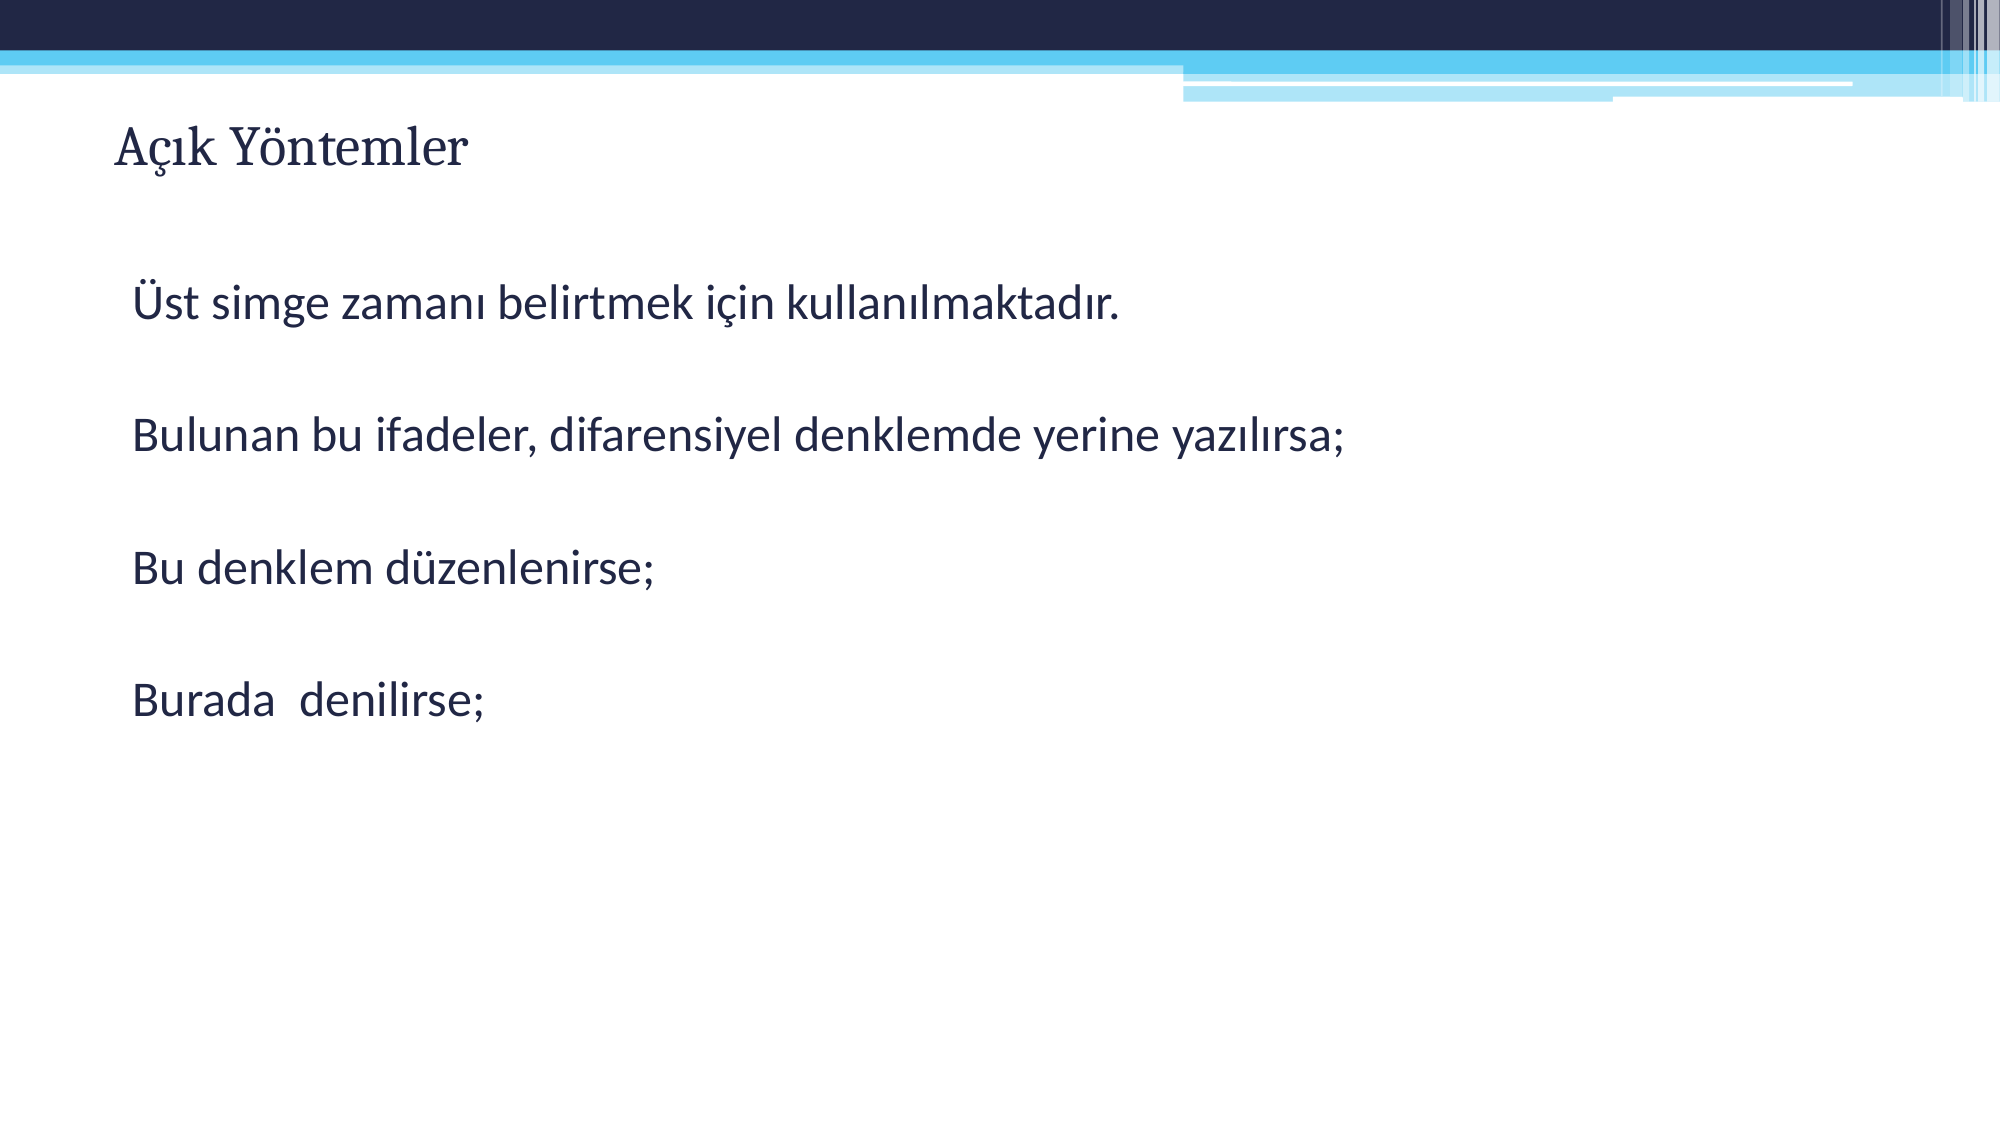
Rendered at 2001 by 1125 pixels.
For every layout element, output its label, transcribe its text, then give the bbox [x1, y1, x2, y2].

title Açık Yöntemler [99, 101, 1900, 185]
